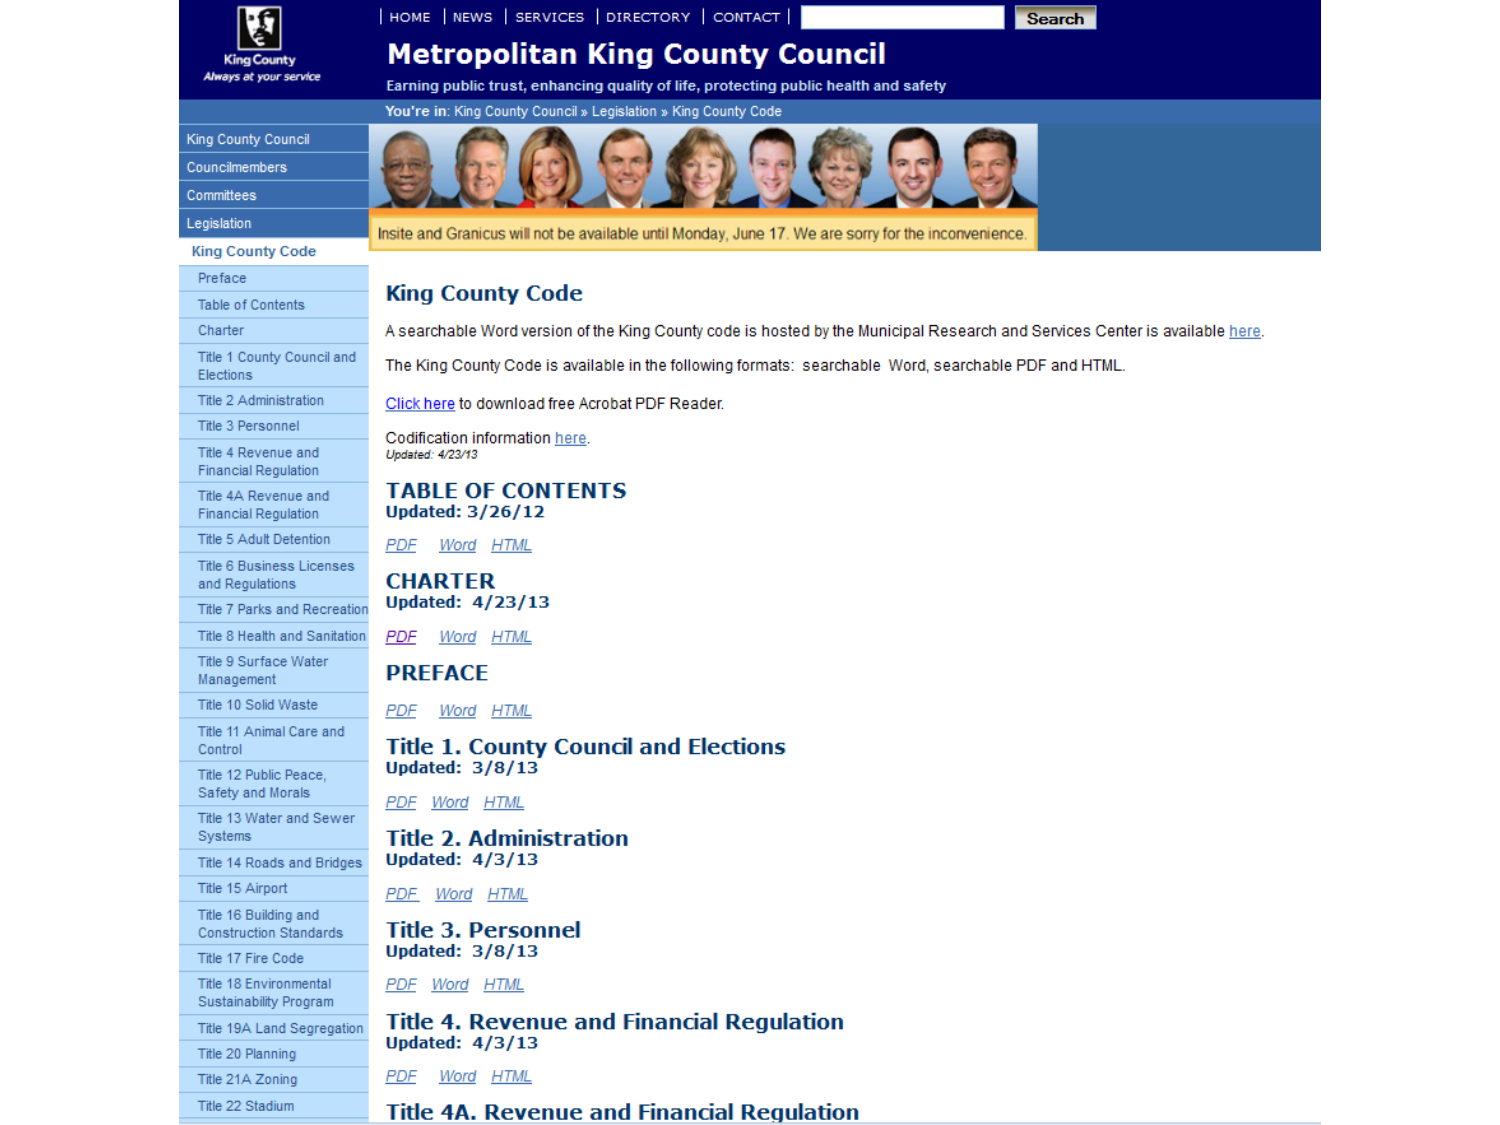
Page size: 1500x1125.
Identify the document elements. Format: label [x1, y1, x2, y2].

picture [179, 0, 1321, 1125]
